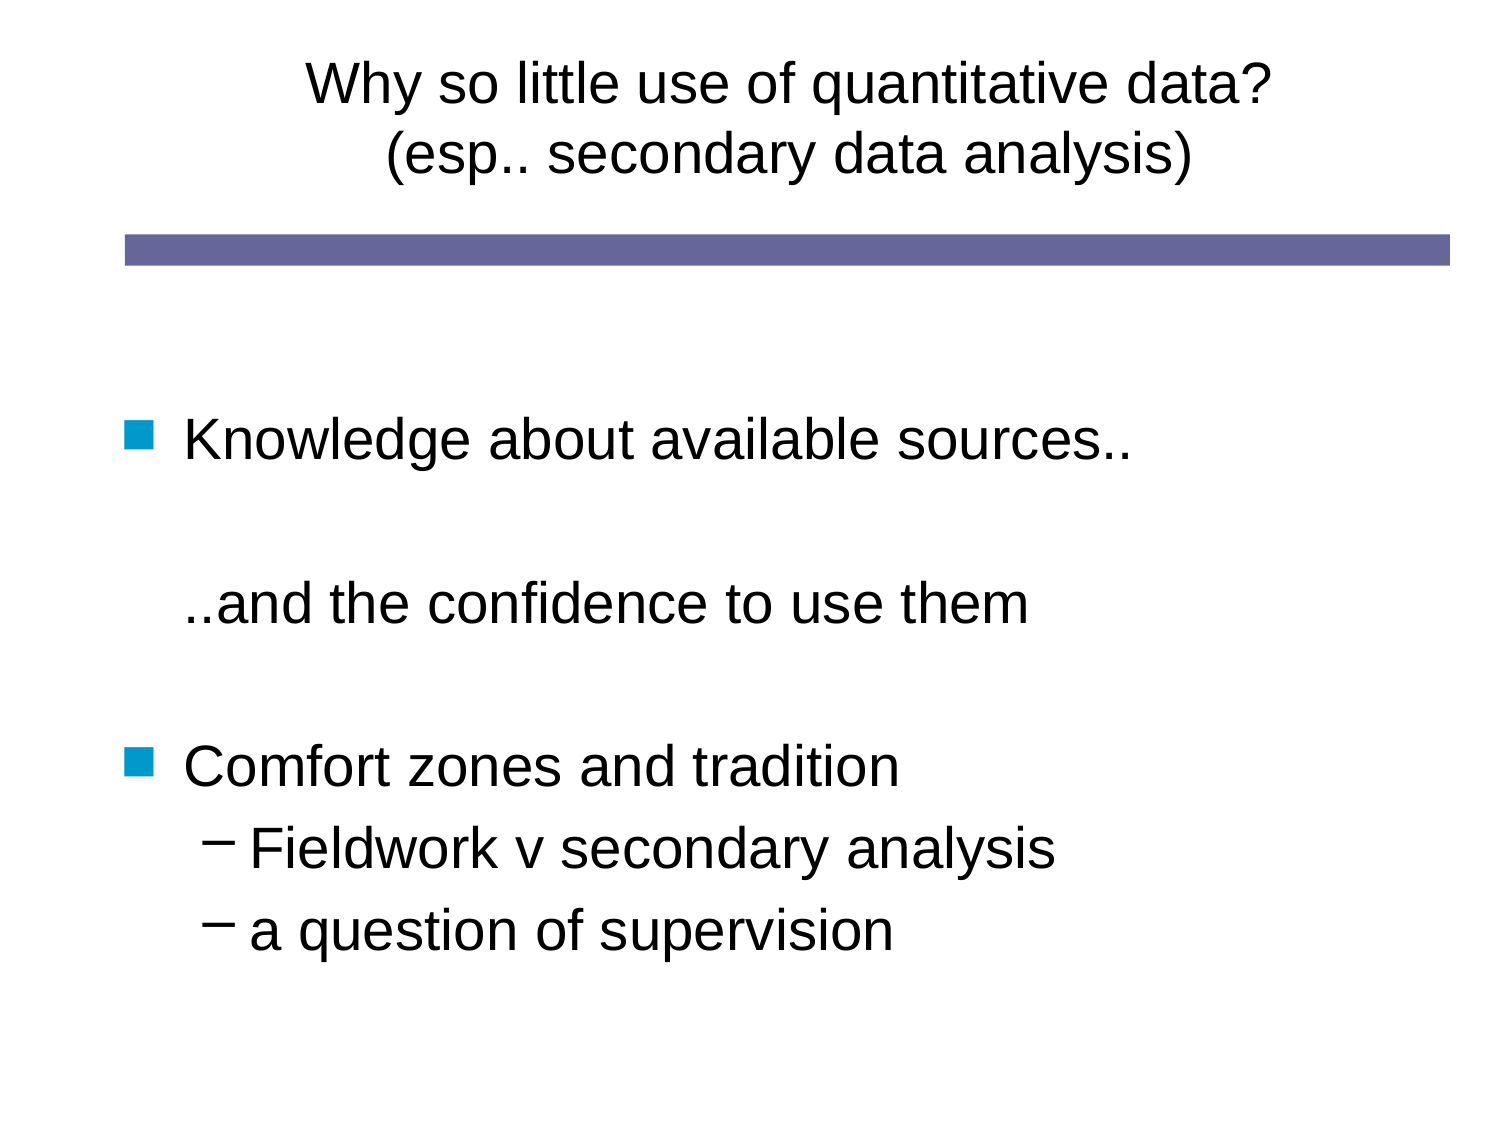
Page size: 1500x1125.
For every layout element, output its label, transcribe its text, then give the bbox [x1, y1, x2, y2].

title Why so little use of quantitative data? (esp.. secondary data analysis) [112, 74, 1468, 226]
list Knowledge about available sources.. ..and the confidence to use them Comfort zones and tradition Fieldwork v secondary analysis a question of supervision [112, 312, 1451, 988]
